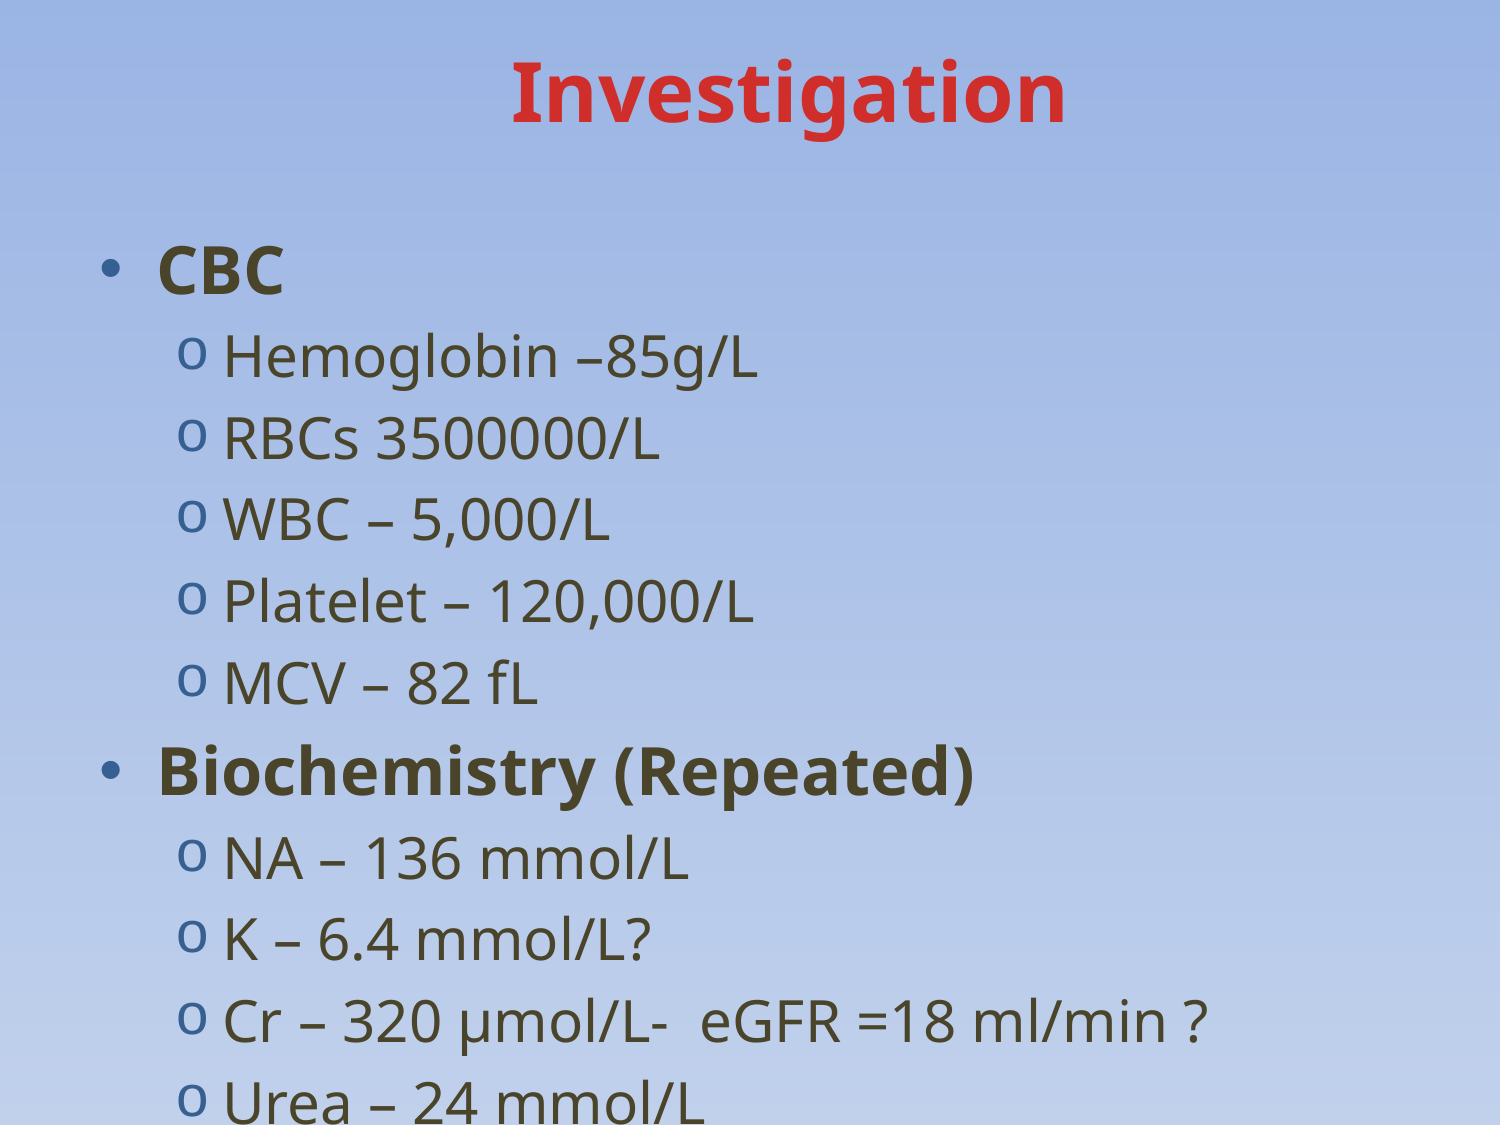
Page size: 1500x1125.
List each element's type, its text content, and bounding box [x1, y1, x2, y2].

list CBC Hemoglobin –85g/L RBCs 3500000/L WBC – 5,000/L Platelet – 120,000/L MCV – 82 fL Biochemistry (Repeated) NA – 136 mmol/L K – 6.4 mmol/L? Cr – 320 μmol/L- eGFR =18 ml/min ? Urea – 24 mmol/L [85, 219, 1436, 963]
title Investigation [488, 0, 1093, 183]
